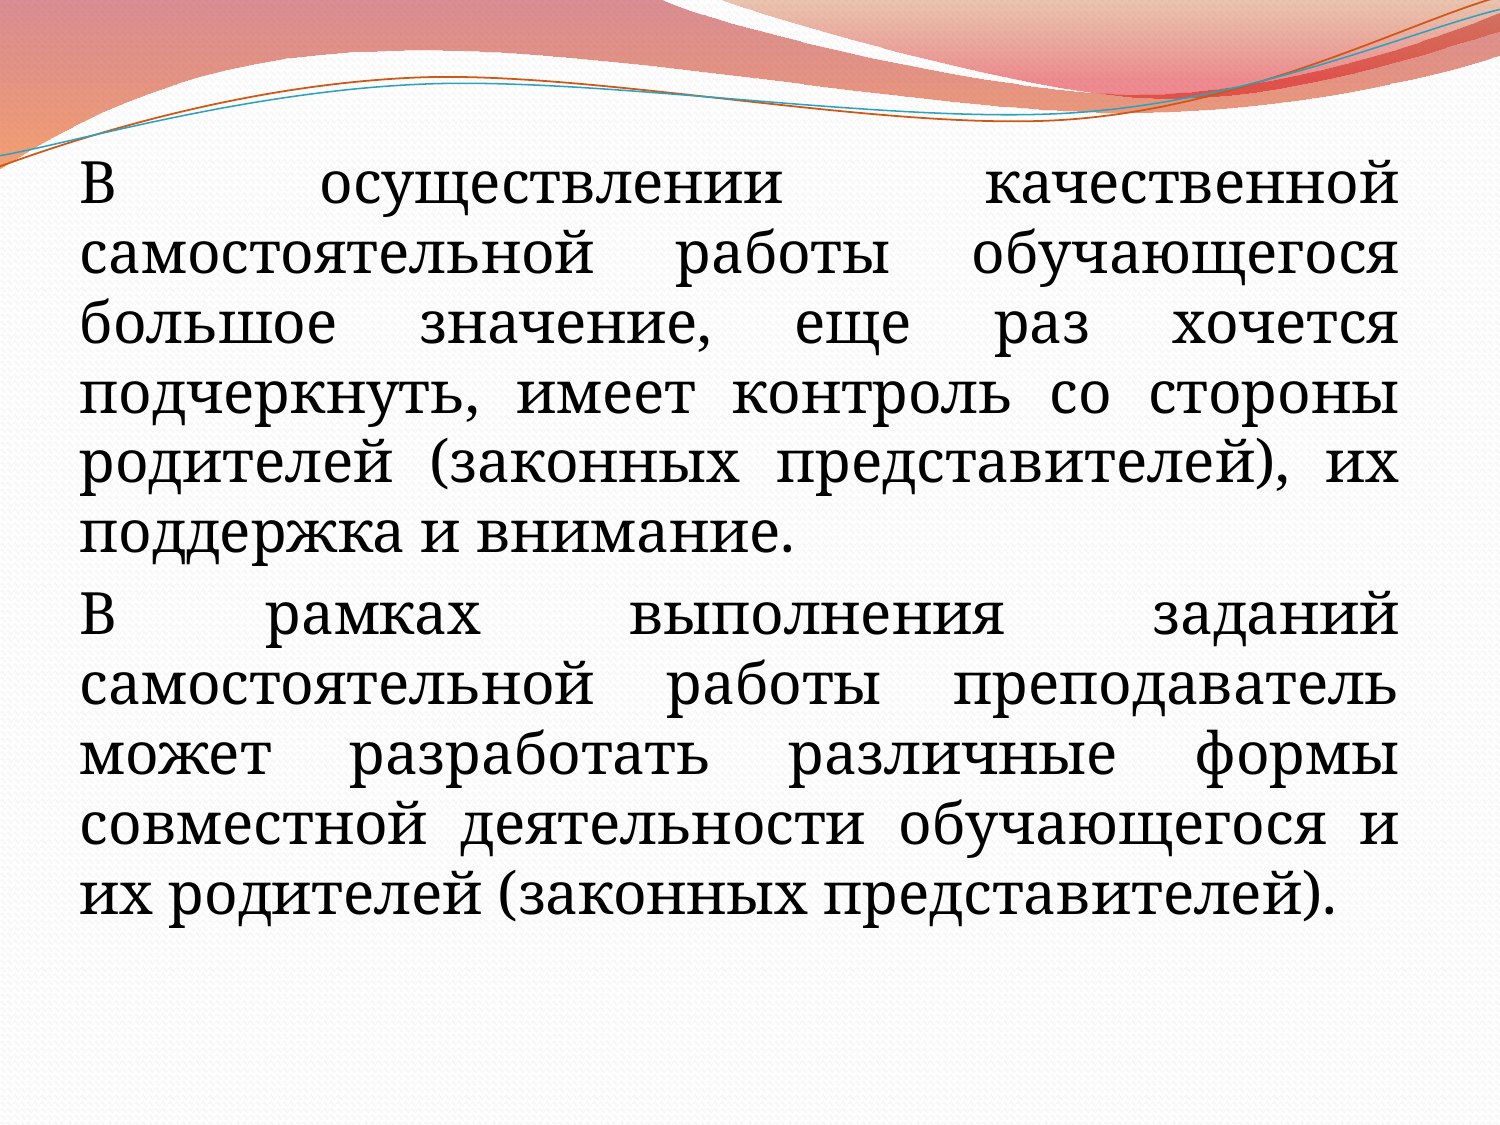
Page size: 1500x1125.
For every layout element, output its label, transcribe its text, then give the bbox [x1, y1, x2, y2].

list В осуществлении качественной самостоятельной работы обучающегося большое значение, еще раз хочется подчеркнуть, имеет контроль со стороны родителей (законных представителей), их поддержка и внимание. В рамках выполнения заданий самостоятельной работы преподаватель может разработать различные формы совместной деятельности обучающегося и их родителей (законных представителей). [64, 136, 1416, 1071]
